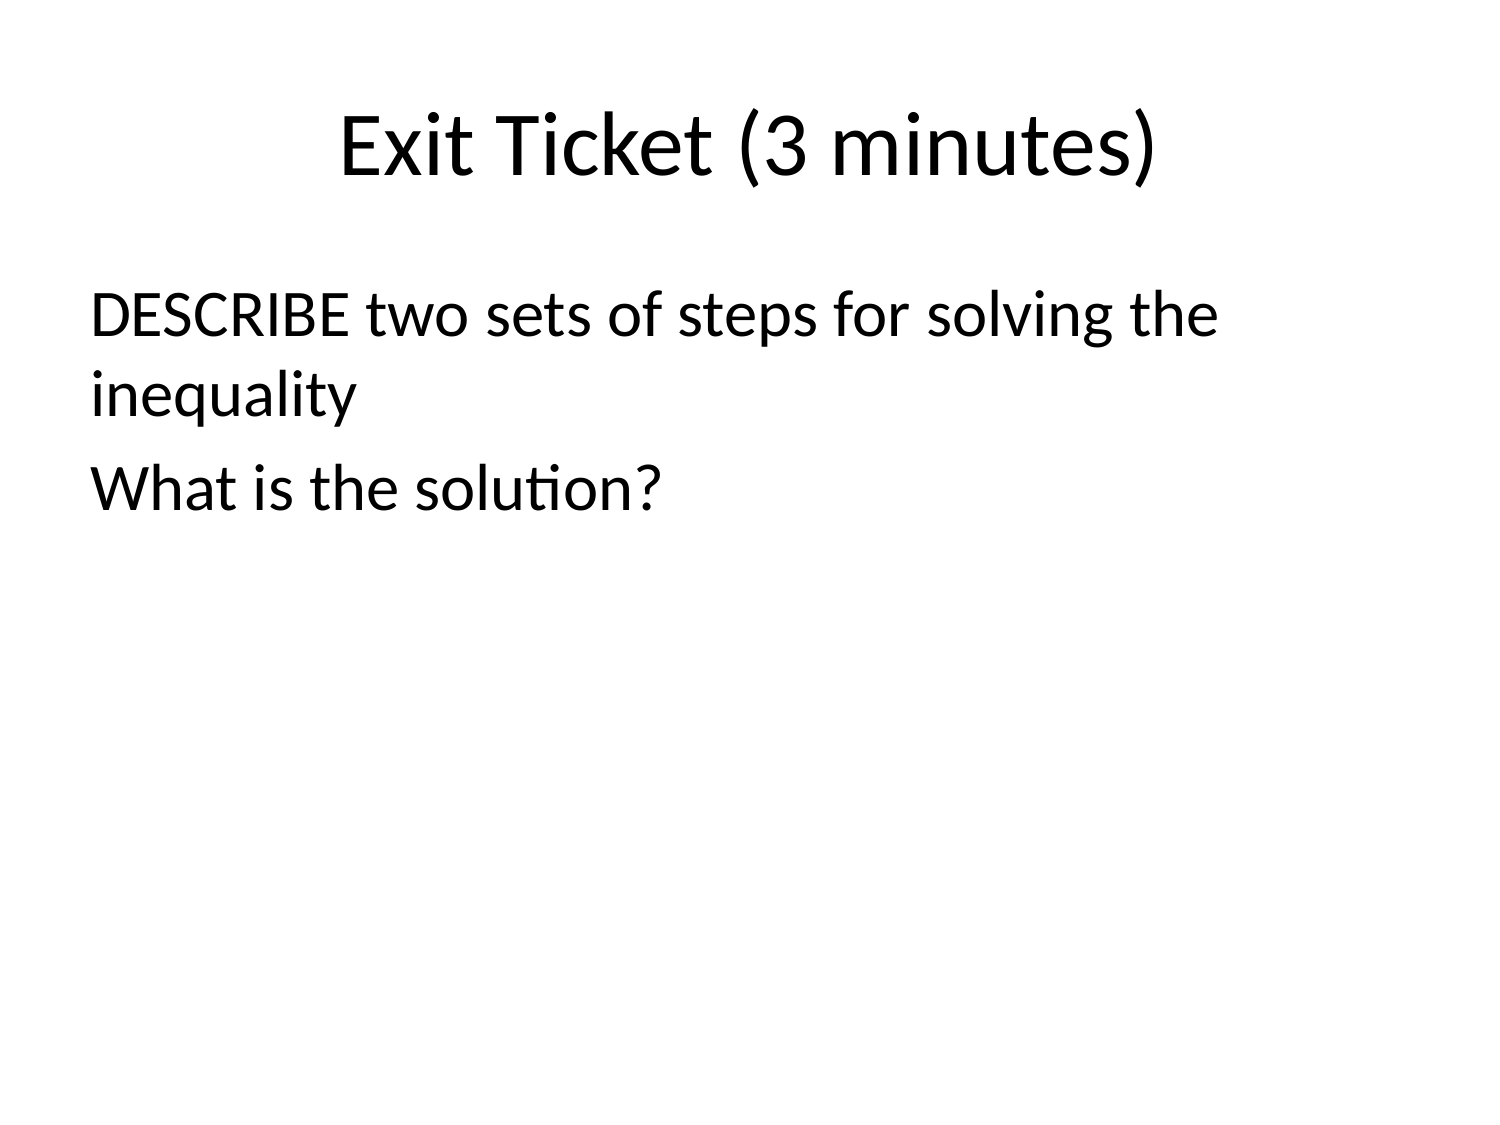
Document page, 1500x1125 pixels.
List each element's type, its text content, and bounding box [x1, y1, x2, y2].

title Exit Ticket (3 minutes) [75, 45, 1425, 233]
